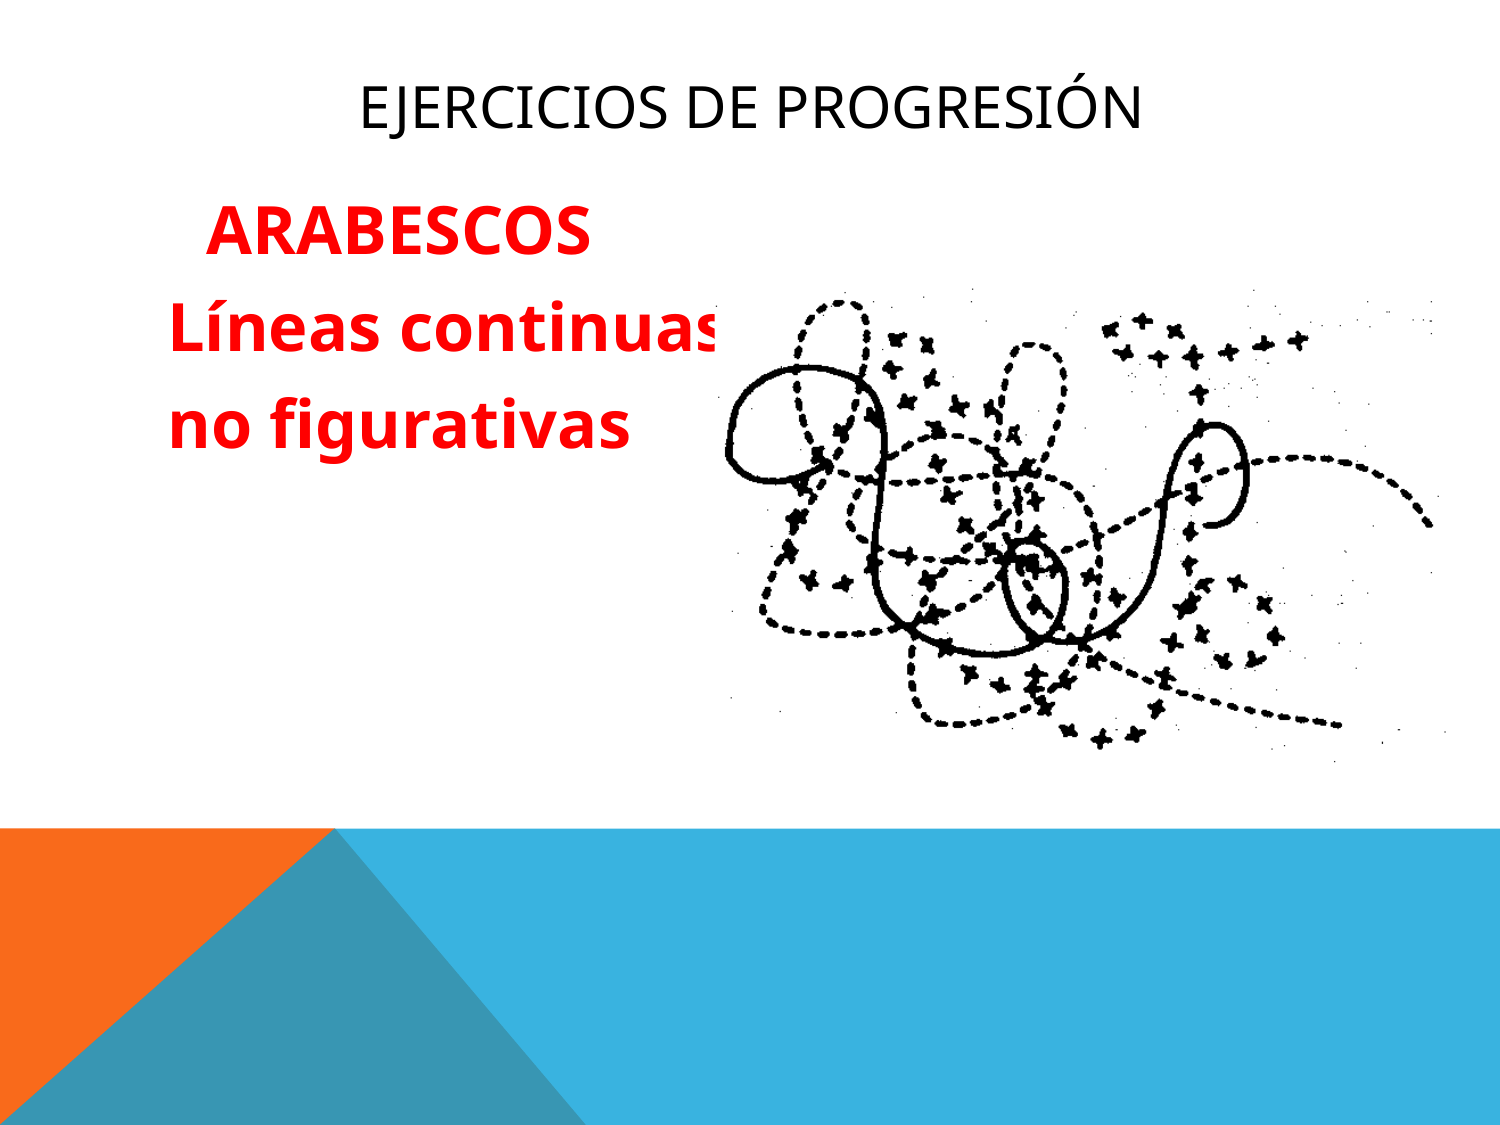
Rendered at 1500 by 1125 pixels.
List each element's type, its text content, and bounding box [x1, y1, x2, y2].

picture [714, 278, 1447, 772]
list ARABESCOS Líneas continuas no figurativas [135, 180, 1369, 768]
title EJERCICIOS DE PROGRESIÓN [135, 60, 1369, 150]
